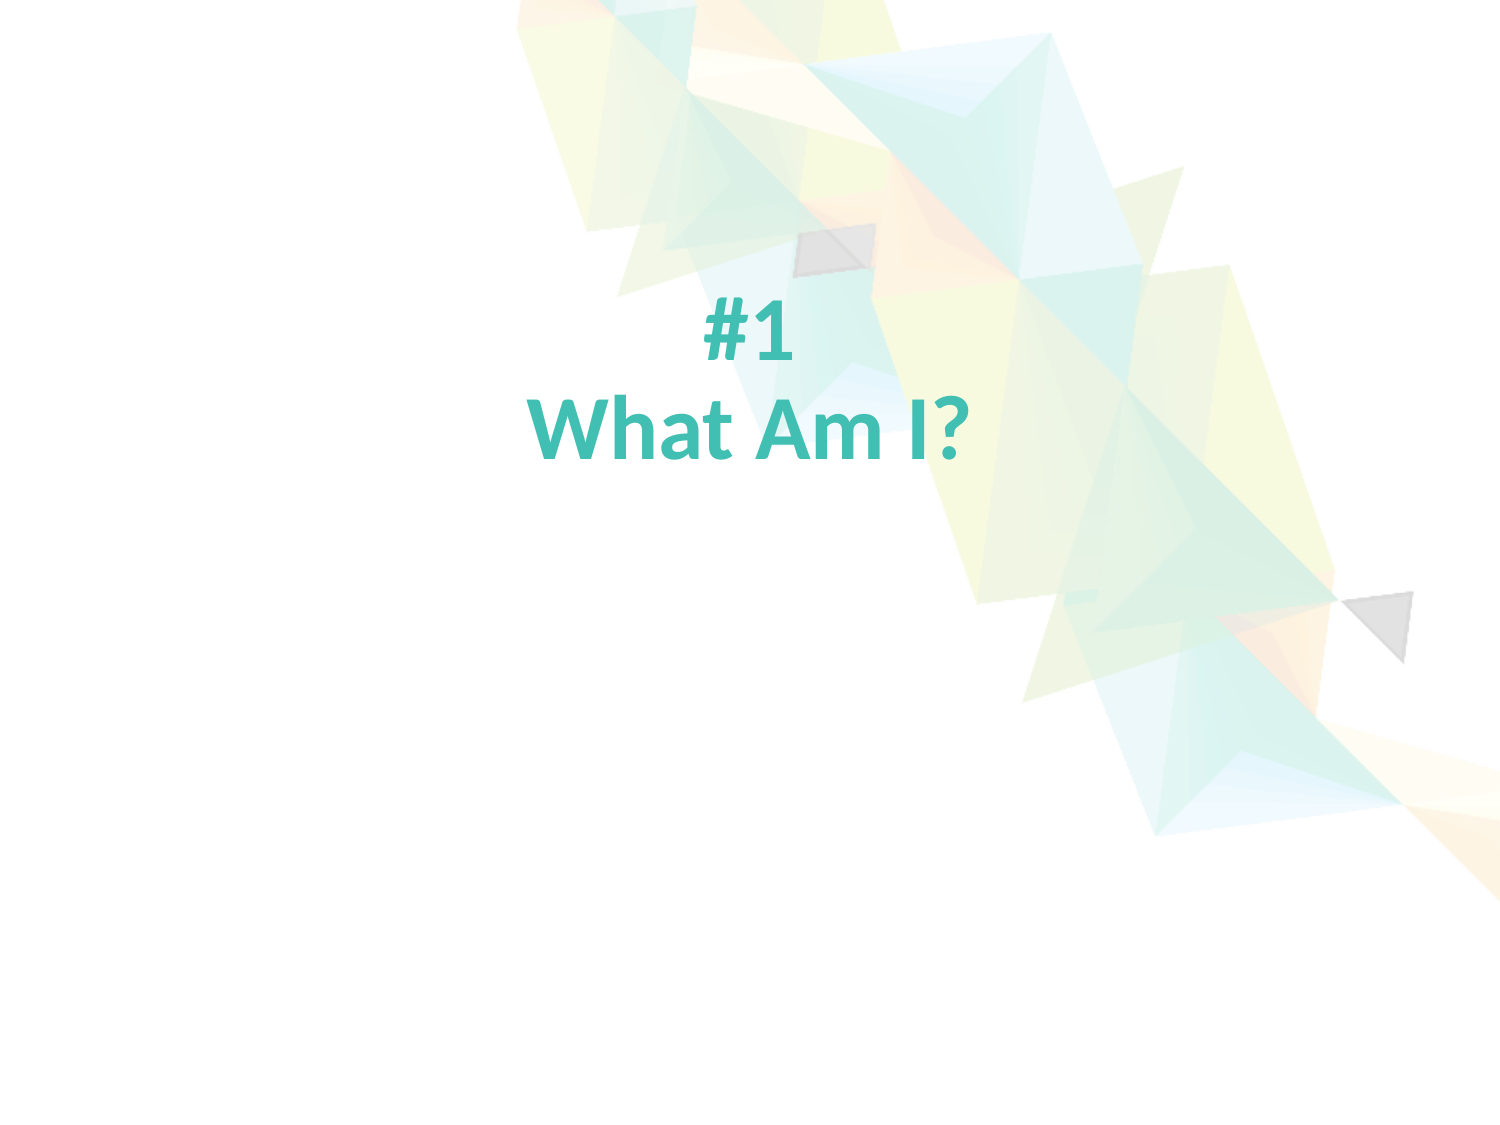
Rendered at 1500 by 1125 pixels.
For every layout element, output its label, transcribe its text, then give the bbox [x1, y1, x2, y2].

title #1 What Am I? [187, 184, 1313, 576]
